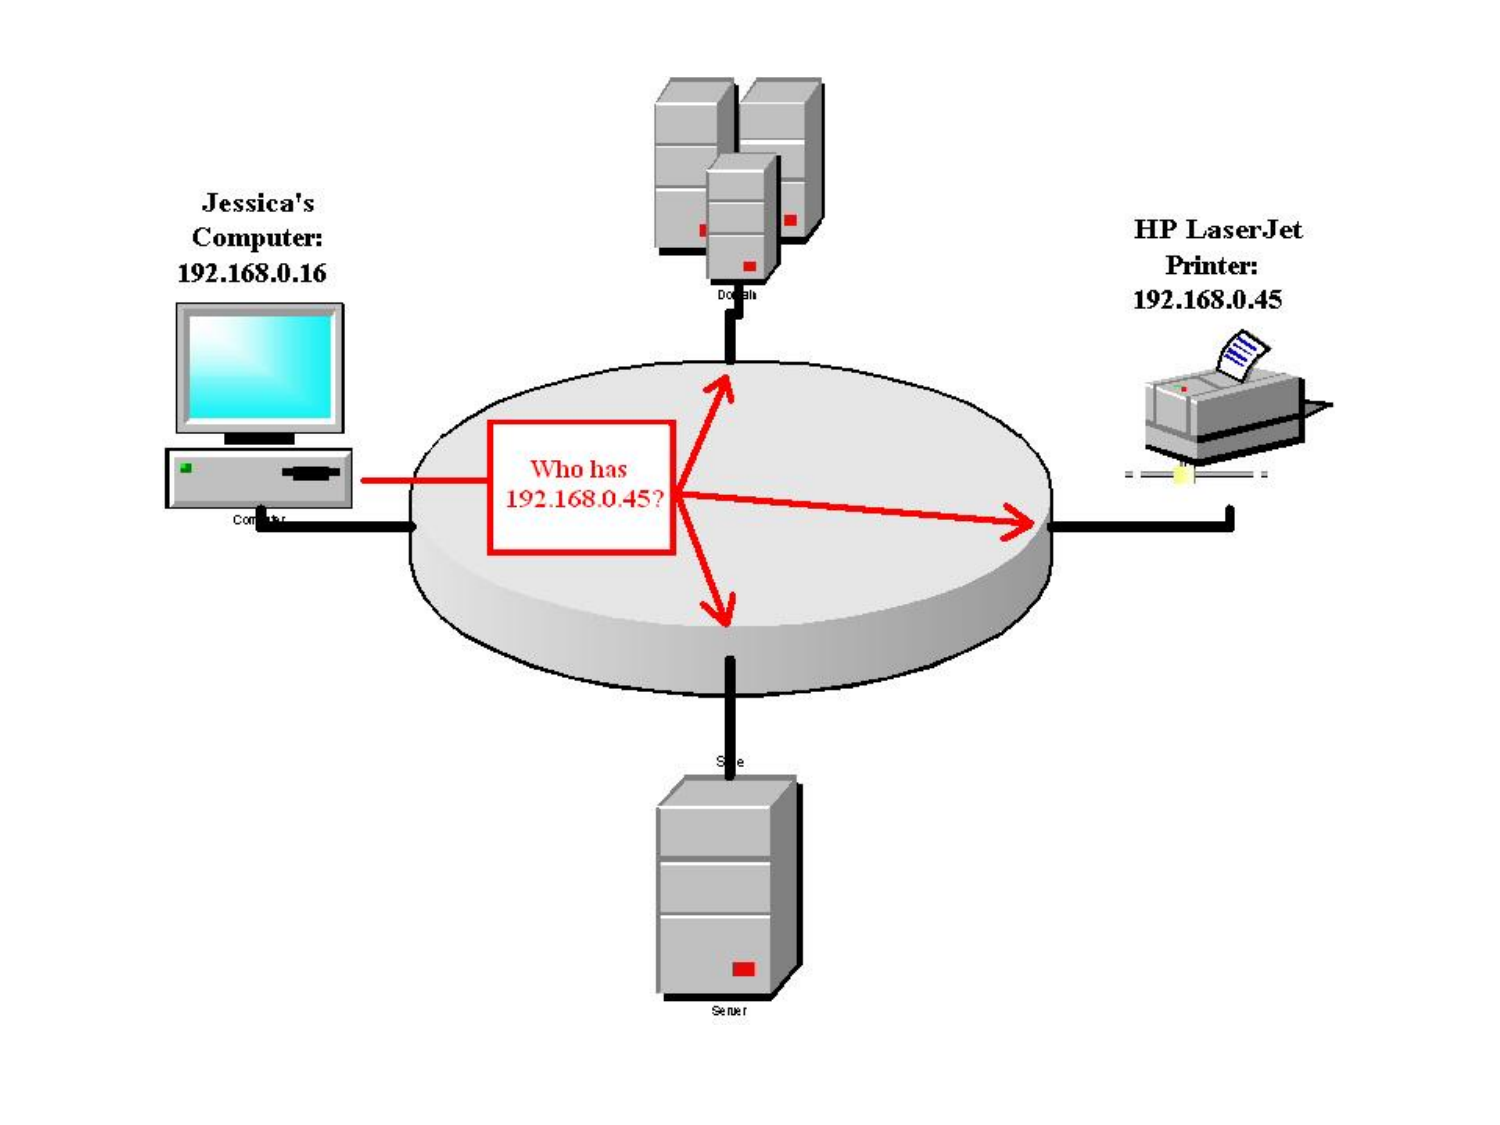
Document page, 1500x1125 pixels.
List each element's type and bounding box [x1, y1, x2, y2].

picture [162, 76, 1335, 1026]
